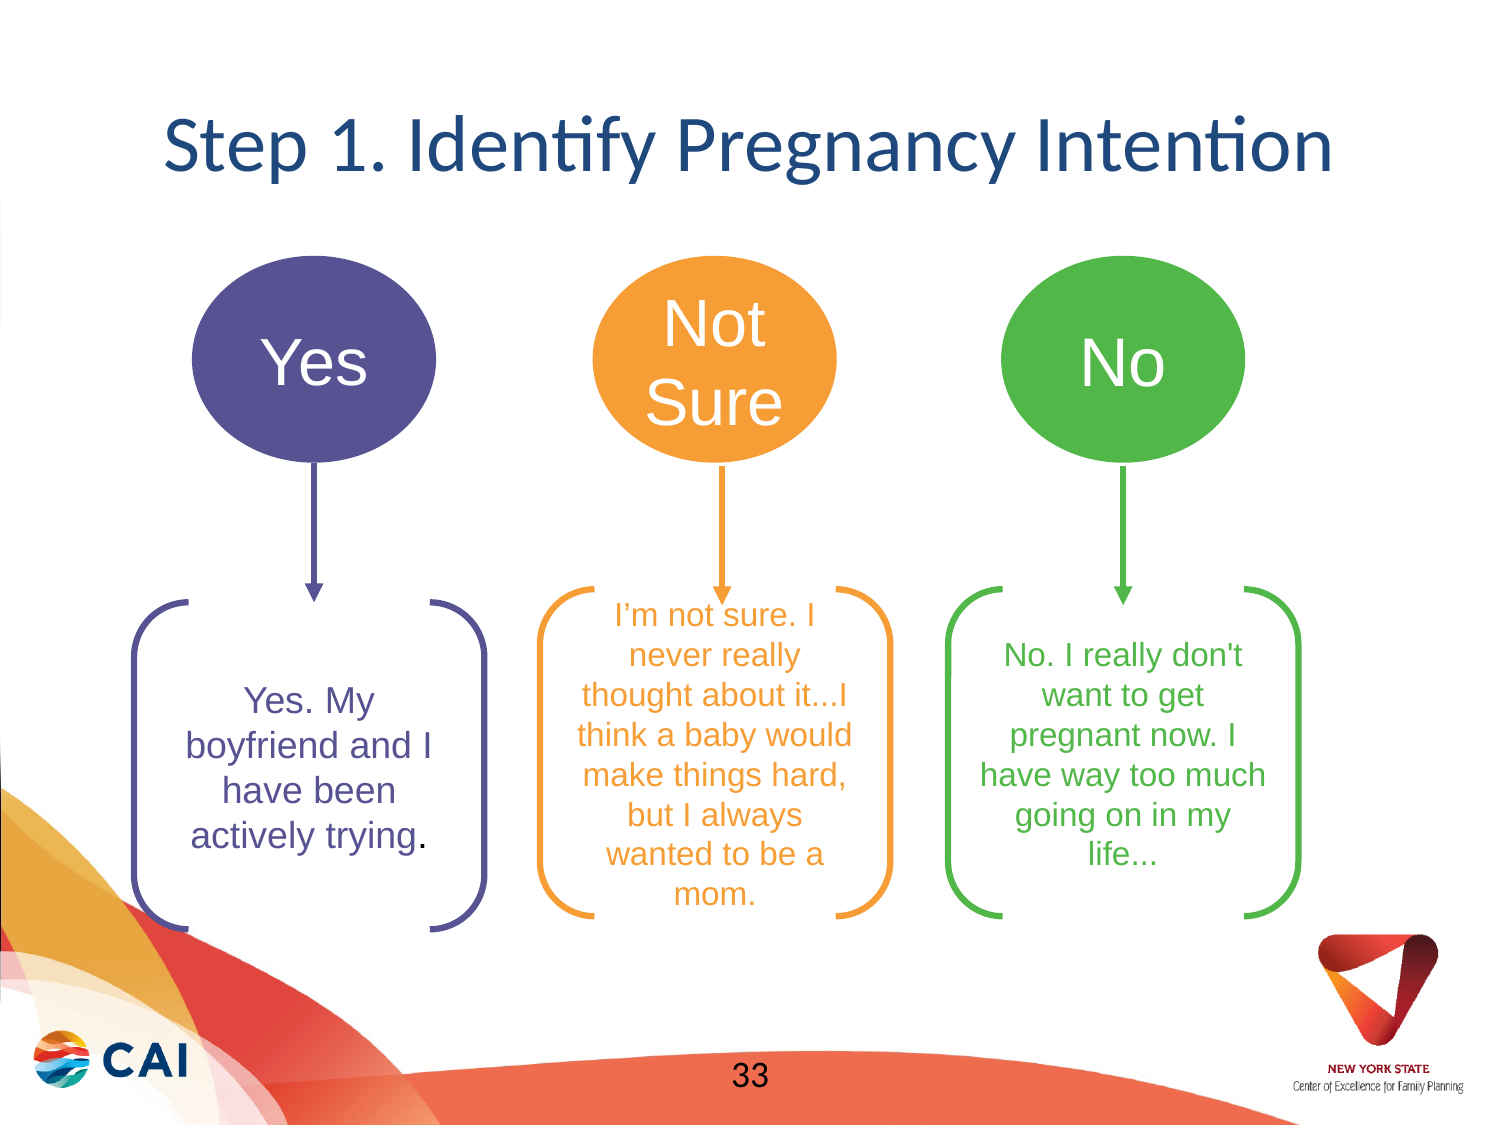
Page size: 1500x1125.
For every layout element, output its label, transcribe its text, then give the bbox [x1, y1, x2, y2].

picture [0, 0, 1500, 1125]
text_box Not Sure [590, 253, 839, 465]
text_box I’m not sure. I never really thought about it...I think a baby would make things hard, but I always wanted to be a mom. [539, 588, 892, 918]
title Step 1. Identify Pregnancy Intention [75, 45, 1425, 233]
slide_number 33 [575, 1042, 925, 1103]
text_box Yes [189, 253, 439, 465]
text_box Yes. My boyfriend and I have been actively trying. [133, 601, 486, 931]
text_box No. I really don't want to get pregnant now. I have way too much going on in my life... [947, 588, 1300, 918]
text_box No [999, 253, 1248, 465]
